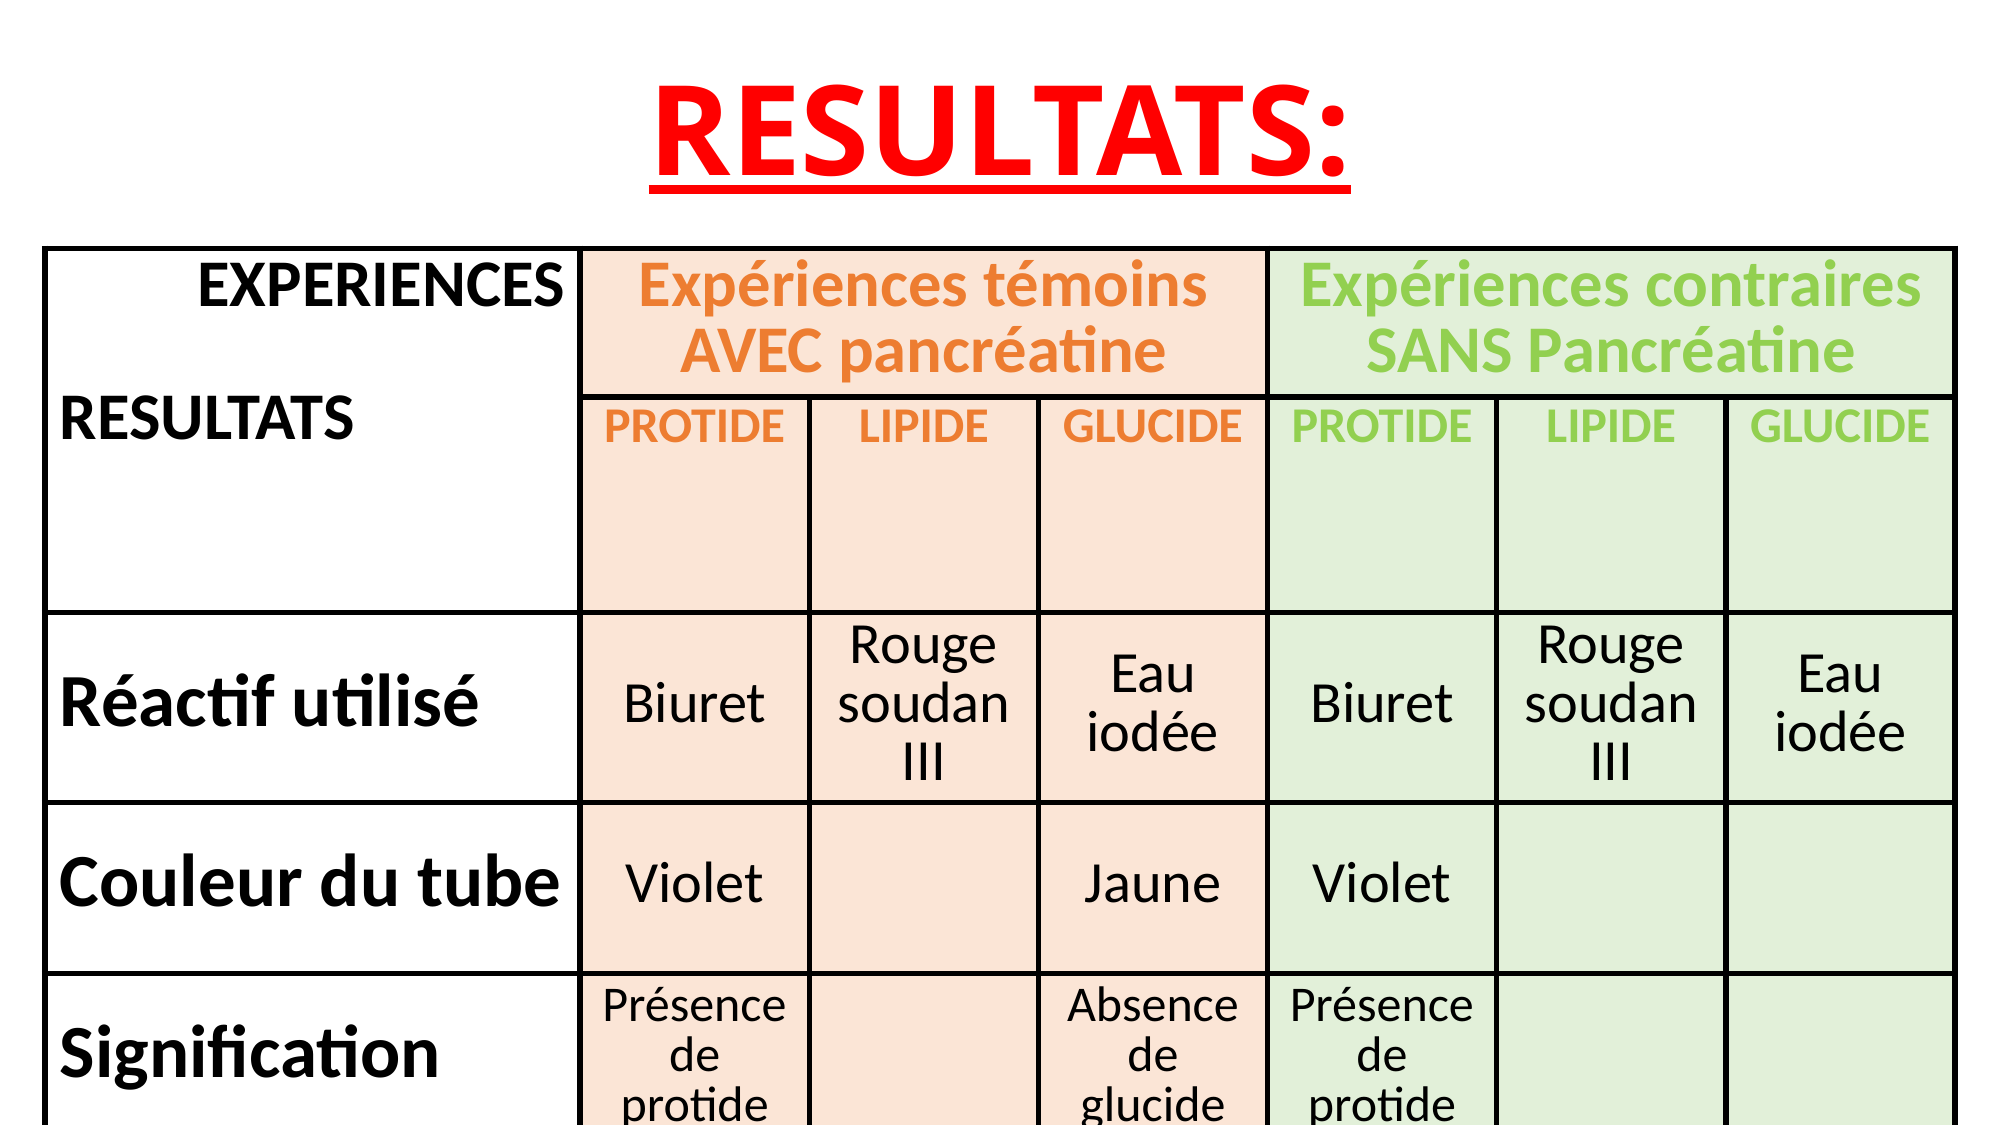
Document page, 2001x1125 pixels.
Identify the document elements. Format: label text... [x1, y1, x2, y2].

table_cell [1499, 805, 1723, 971]
table_cell Biuret [583, 615, 807, 800]
table_cell Biuret [1270, 615, 1494, 800]
table_cell Violet [583, 805, 807, 971]
table_cell Réactif utilisé [48, 615, 577, 800]
table_cell Présence de protide [583, 976, 807, 1125]
table_cell Eau iodée [1041, 615, 1265, 800]
table_header EXPERIENCES RESULTATS [48, 251, 577, 610]
table_cell [1499, 976, 1723, 1125]
table_cell Signification [48, 976, 577, 1125]
table_cell Violet [1270, 805, 1494, 971]
table_cell [812, 976, 1036, 1125]
table_header Expériences témoins AVEC pancréatine [583, 251, 1265, 394]
table_cell Couleur du tube [48, 805, 577, 971]
table_cell LIPIDE [812, 400, 1036, 610]
table_cell Eau iodée [1729, 615, 1952, 800]
table_cell Rouge soudan III [1499, 615, 1723, 800]
table_cell PROTIDE [1270, 400, 1494, 610]
table_cell GLUCIDE [1729, 400, 1952, 610]
table_cell [812, 805, 1036, 971]
table_cell Jaune [1041, 805, 1265, 971]
table_cell Absence de glucide [1041, 976, 1265, 1125]
table_cell [1729, 805, 1952, 971]
title RESULTATS: [249, 54, 1750, 210]
table_cell Présence de protide [1270, 976, 1494, 1125]
table_header Expériences contraires SANS Pancréatine [1270, 251, 1952, 394]
table_cell LIPIDE [1499, 400, 1723, 610]
table_cell Rouge soudan III [812, 615, 1036, 800]
table_cell GLUCIDE [1041, 400, 1265, 610]
table_cell PROTIDE [583, 400, 807, 610]
table_cell [1729, 976, 1952, 1125]
